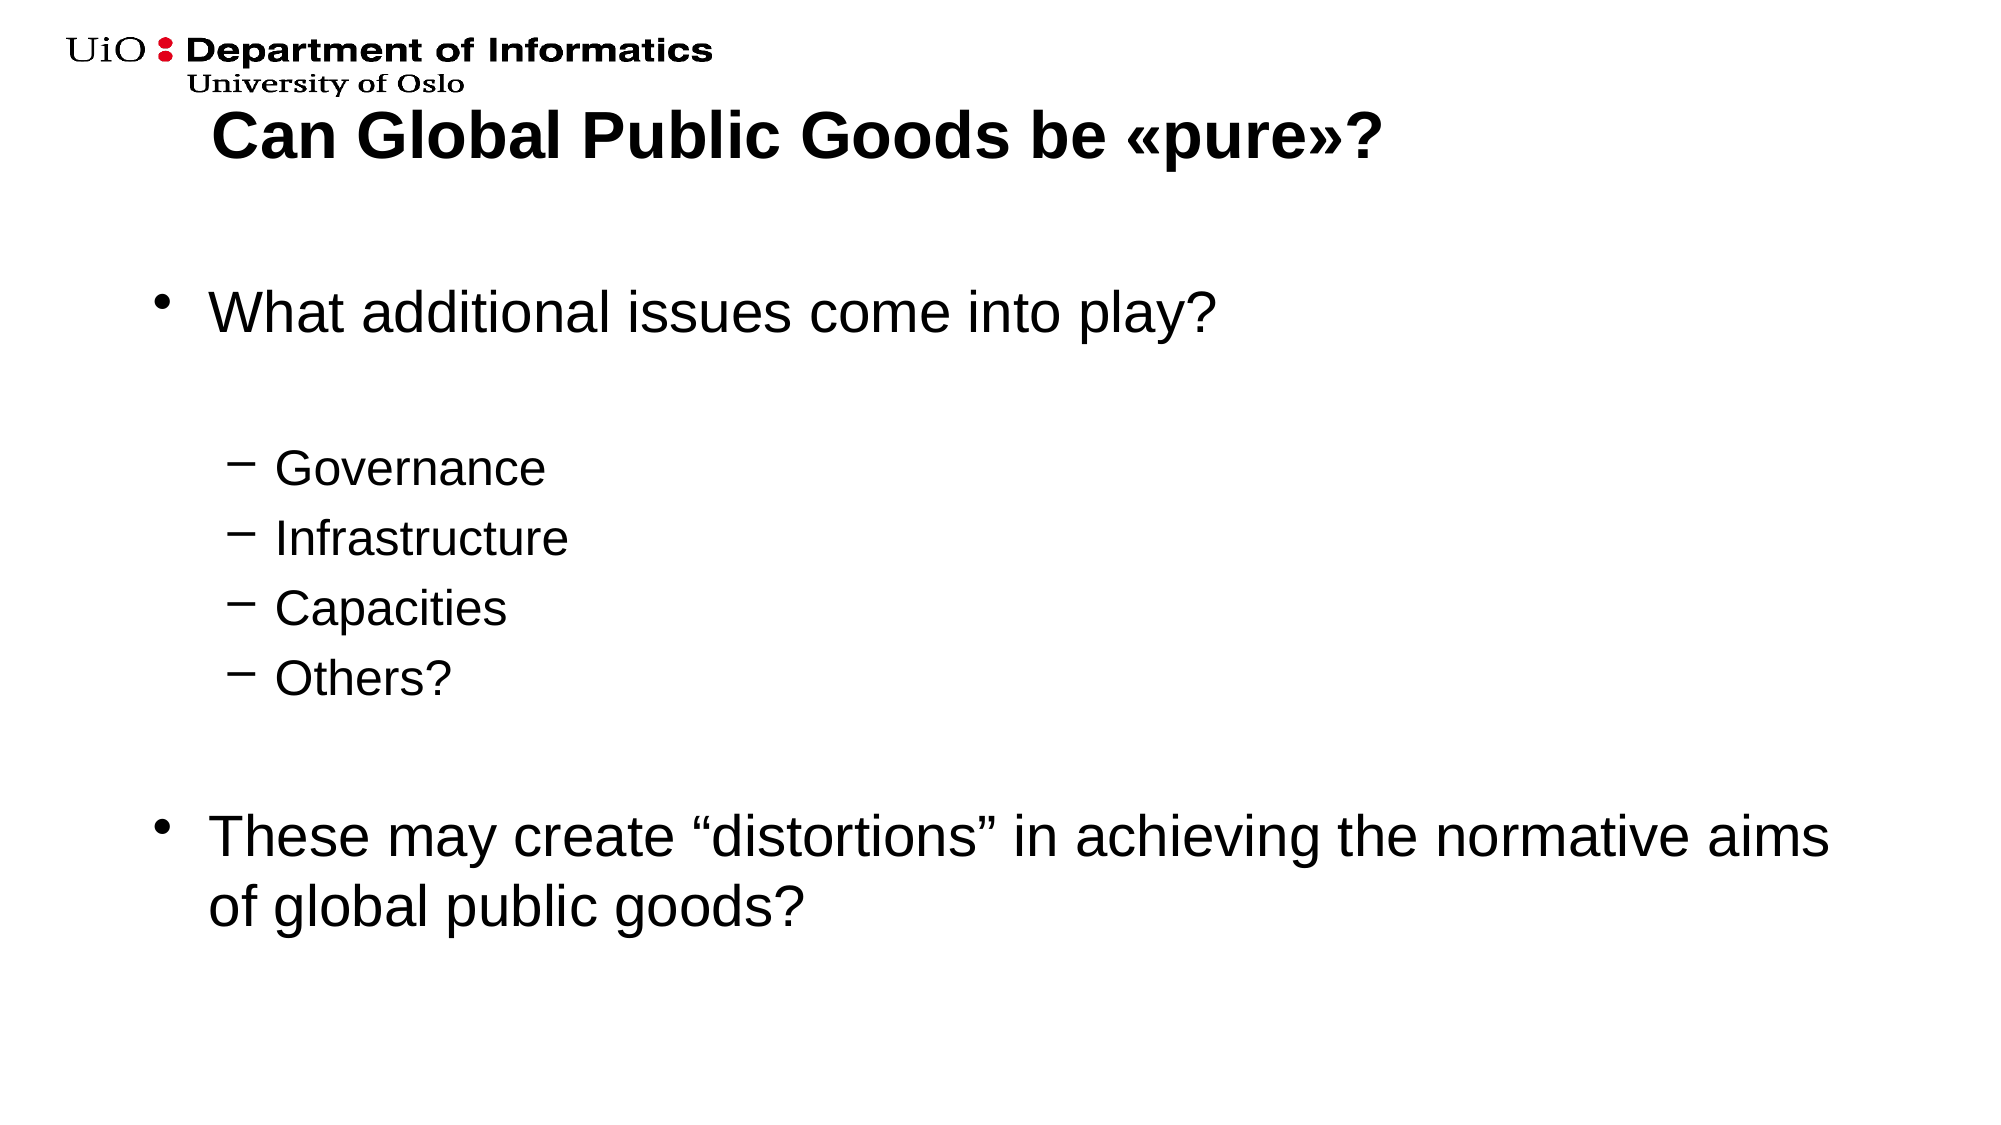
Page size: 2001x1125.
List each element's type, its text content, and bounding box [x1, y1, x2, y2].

picture [66, 37, 712, 97]
title Can Global Public Goods be «pure»? [196, 101, 1900, 161]
list What additional issues come into play? Governance Infrastructure Capacities Others? These may create “distortions” in achieving the normative aims of global public goods? [137, 184, 1900, 1083]
